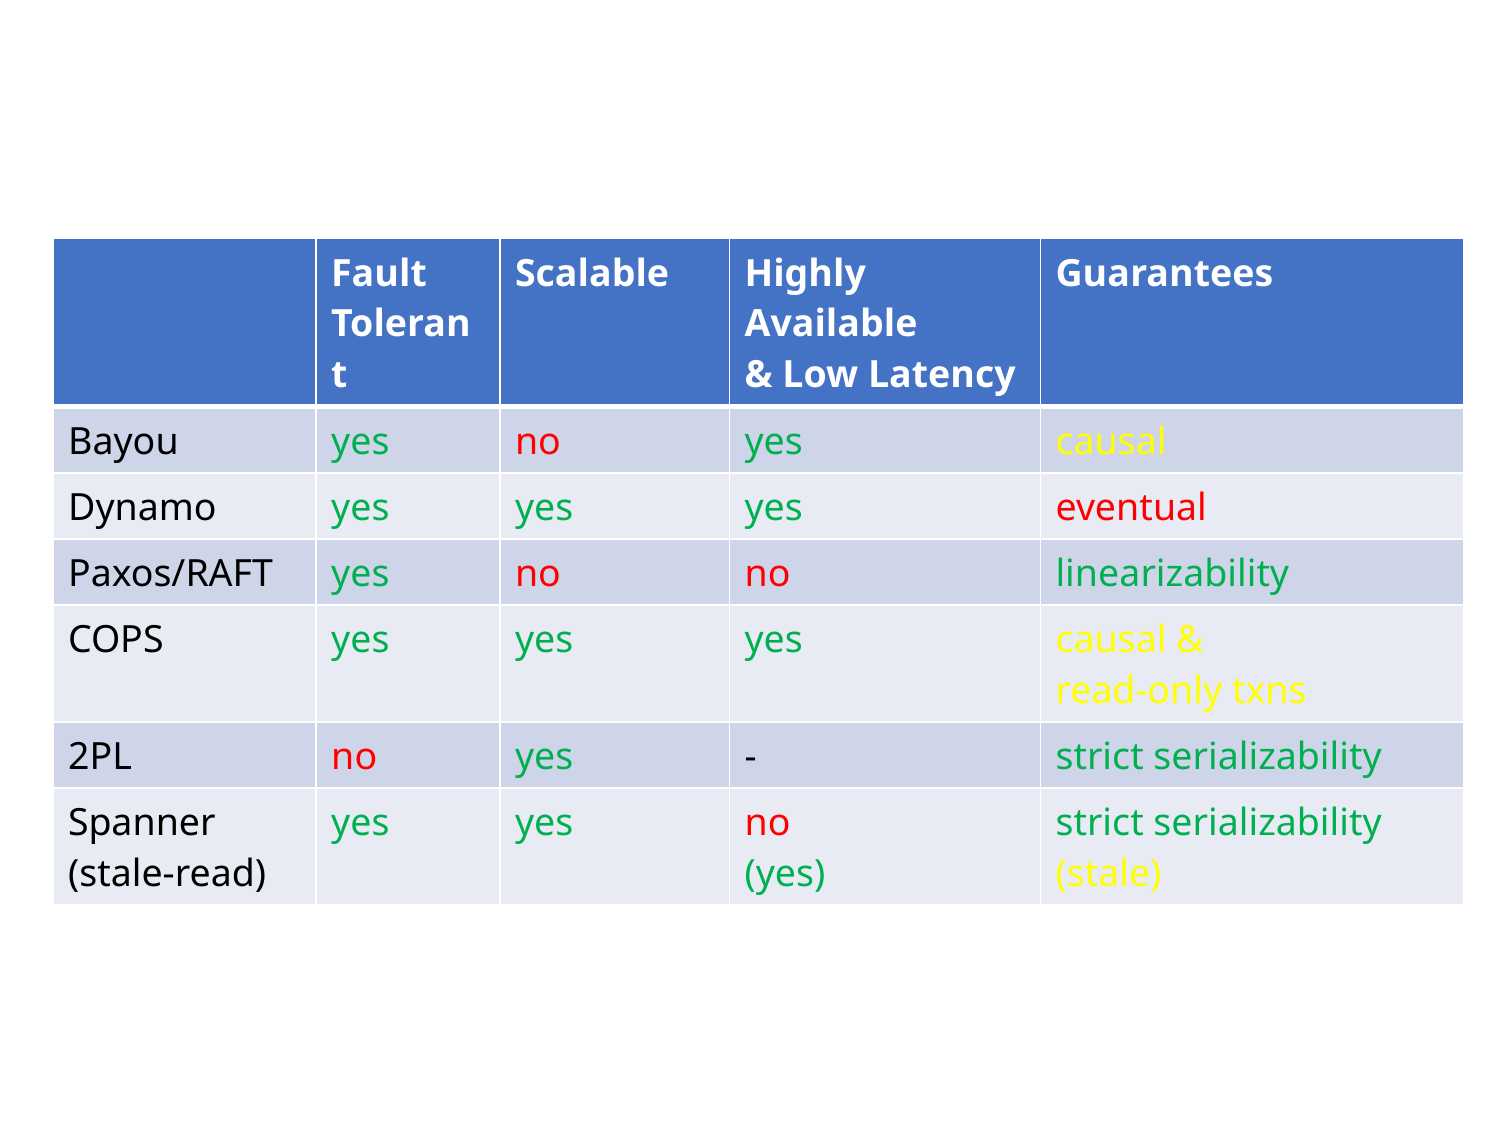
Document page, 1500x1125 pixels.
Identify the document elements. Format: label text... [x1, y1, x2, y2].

table_cell Bayou [54, 409, 315, 472]
table_header [54, 239, 315, 404]
table_cell no [317, 723, 499, 787]
table_cell yes [730, 409, 1040, 472]
table_cell yes [317, 409, 499, 472]
table_cell no [501, 540, 729, 604]
table_cell no (yes) [730, 789, 1040, 904]
table_cell eventual [1041, 474, 1463, 538]
table_cell yes [317, 474, 499, 538]
table_cell causal & read-only txns [1041, 606, 1463, 721]
table_cell yes [501, 789, 729, 904]
table_cell strict serializability (stale) [1041, 789, 1463, 904]
table_cell no [501, 409, 729, 472]
table_header Guarantees [1041, 239, 1463, 404]
table_cell - [730, 723, 1040, 787]
table_header Fault Tolerant [317, 239, 499, 404]
table_header Highly Available & Low Latency [730, 239, 1040, 404]
table_cell Dynamo [54, 474, 315, 538]
table_cell no [730, 540, 1040, 604]
table_cell strict serializability [1041, 723, 1463, 787]
table_cell yes [501, 474, 729, 538]
table_cell yes [501, 606, 729, 721]
table_cell Spanner (stale-read) [54, 789, 315, 904]
table_cell yes [317, 606, 499, 721]
table_header Scalable [501, 239, 729, 404]
table_cell causal [1041, 409, 1463, 472]
table_cell yes [730, 606, 1040, 721]
table_cell yes [317, 540, 499, 604]
table_cell Paxos/RAFT [54, 540, 315, 604]
table_cell yes [317, 789, 499, 904]
table_cell 2PL [54, 723, 315, 787]
table_cell yes [730, 474, 1040, 538]
table_cell linearizability [1041, 540, 1463, 604]
table_cell yes [501, 723, 729, 787]
table_cell COPS [54, 606, 315, 721]
